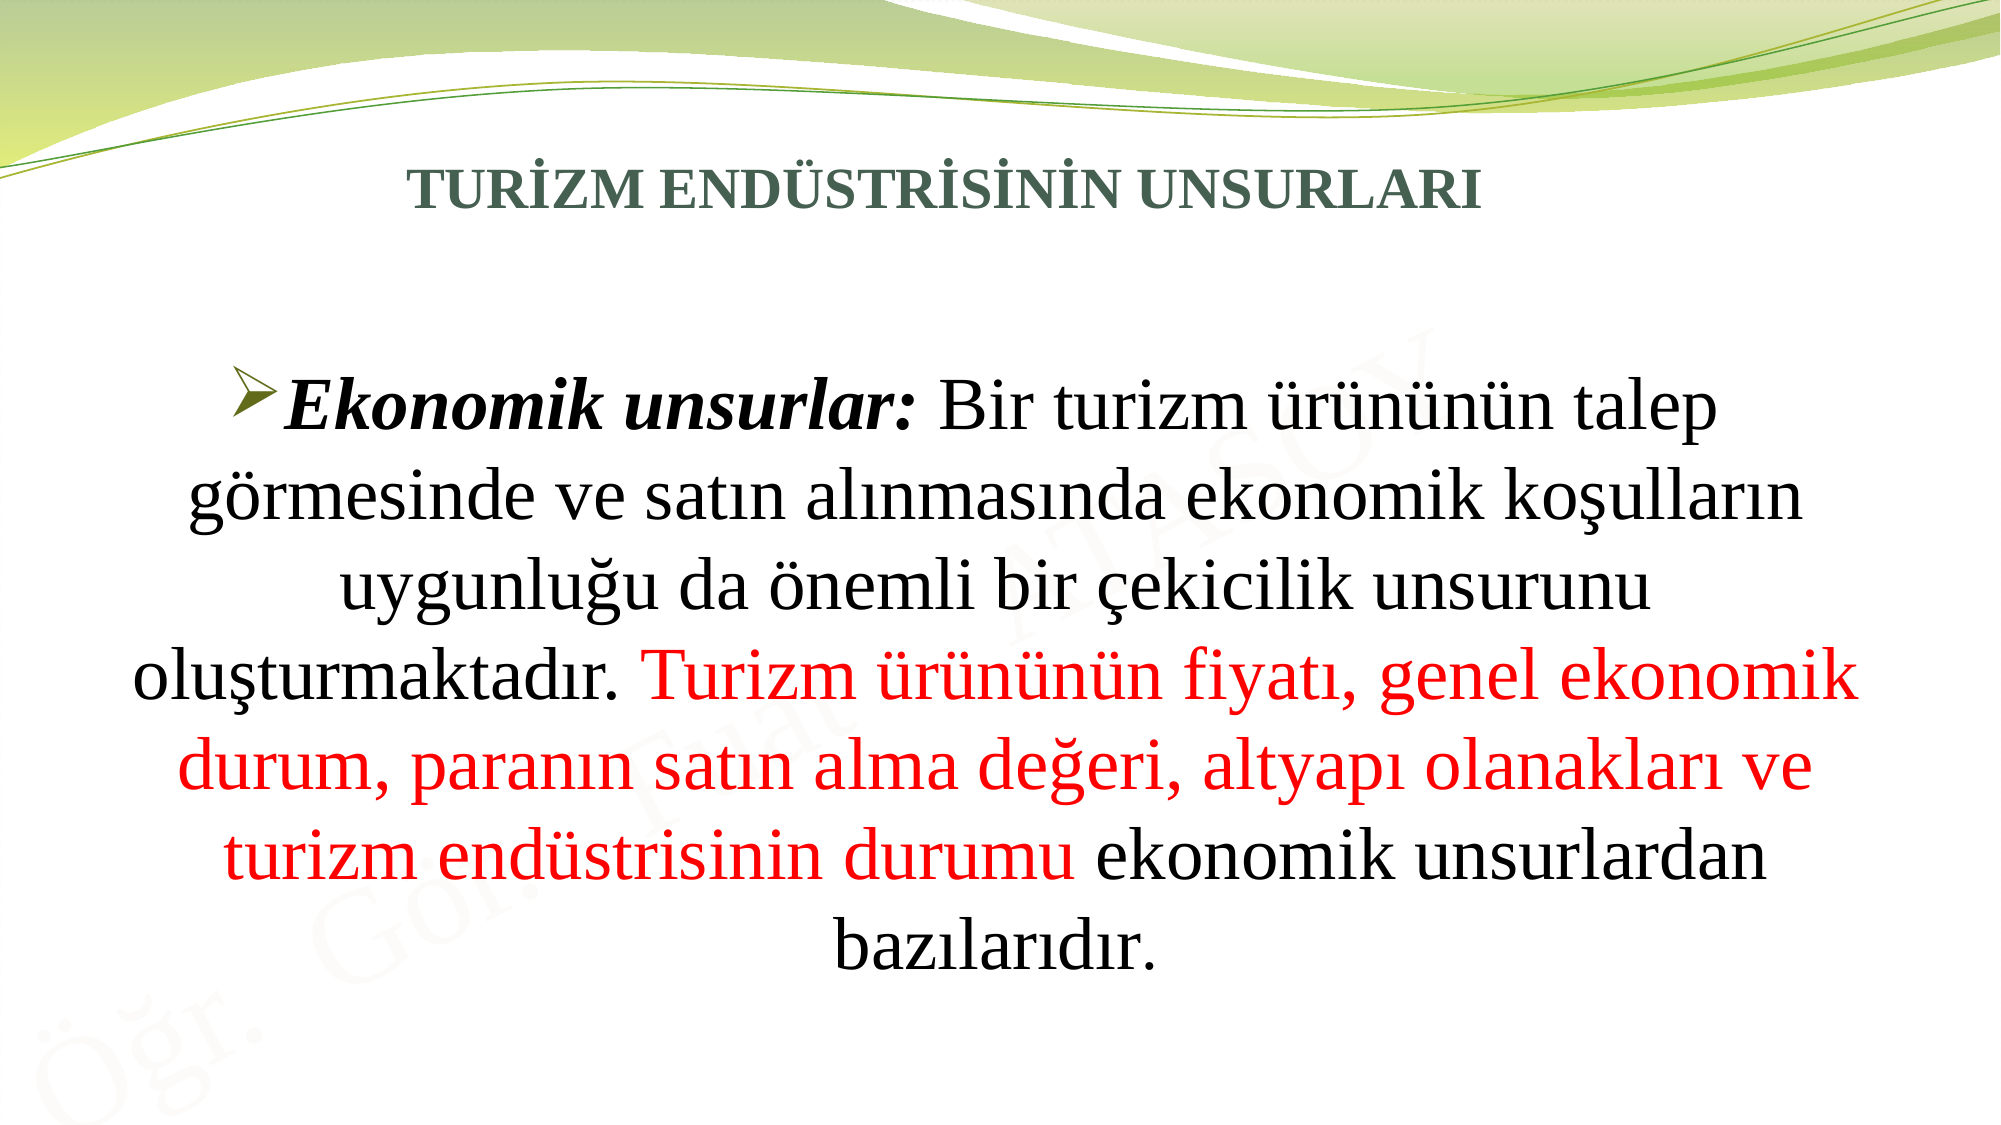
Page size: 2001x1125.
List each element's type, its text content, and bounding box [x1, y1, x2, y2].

title TURİZM ENDÜSTRİSİNİN UNSURLARI [406, 113, 1741, 220]
list Ekonomik unsurlar: Bir turizm ürününün talep görmesinde ve satın alınmasında ekonomik koşulların uygunluğu da önemli bir çekicilik unsurunu oluşturmaktadır. Turizm ürününün fiyatı, genel ekonomik durum, paranın satın alma değeri, altyapı olanakları ve turizm endüstrisinin durumu ekonomik unsurlardan bazılarıdır. [28, 252, 1919, 1099]
